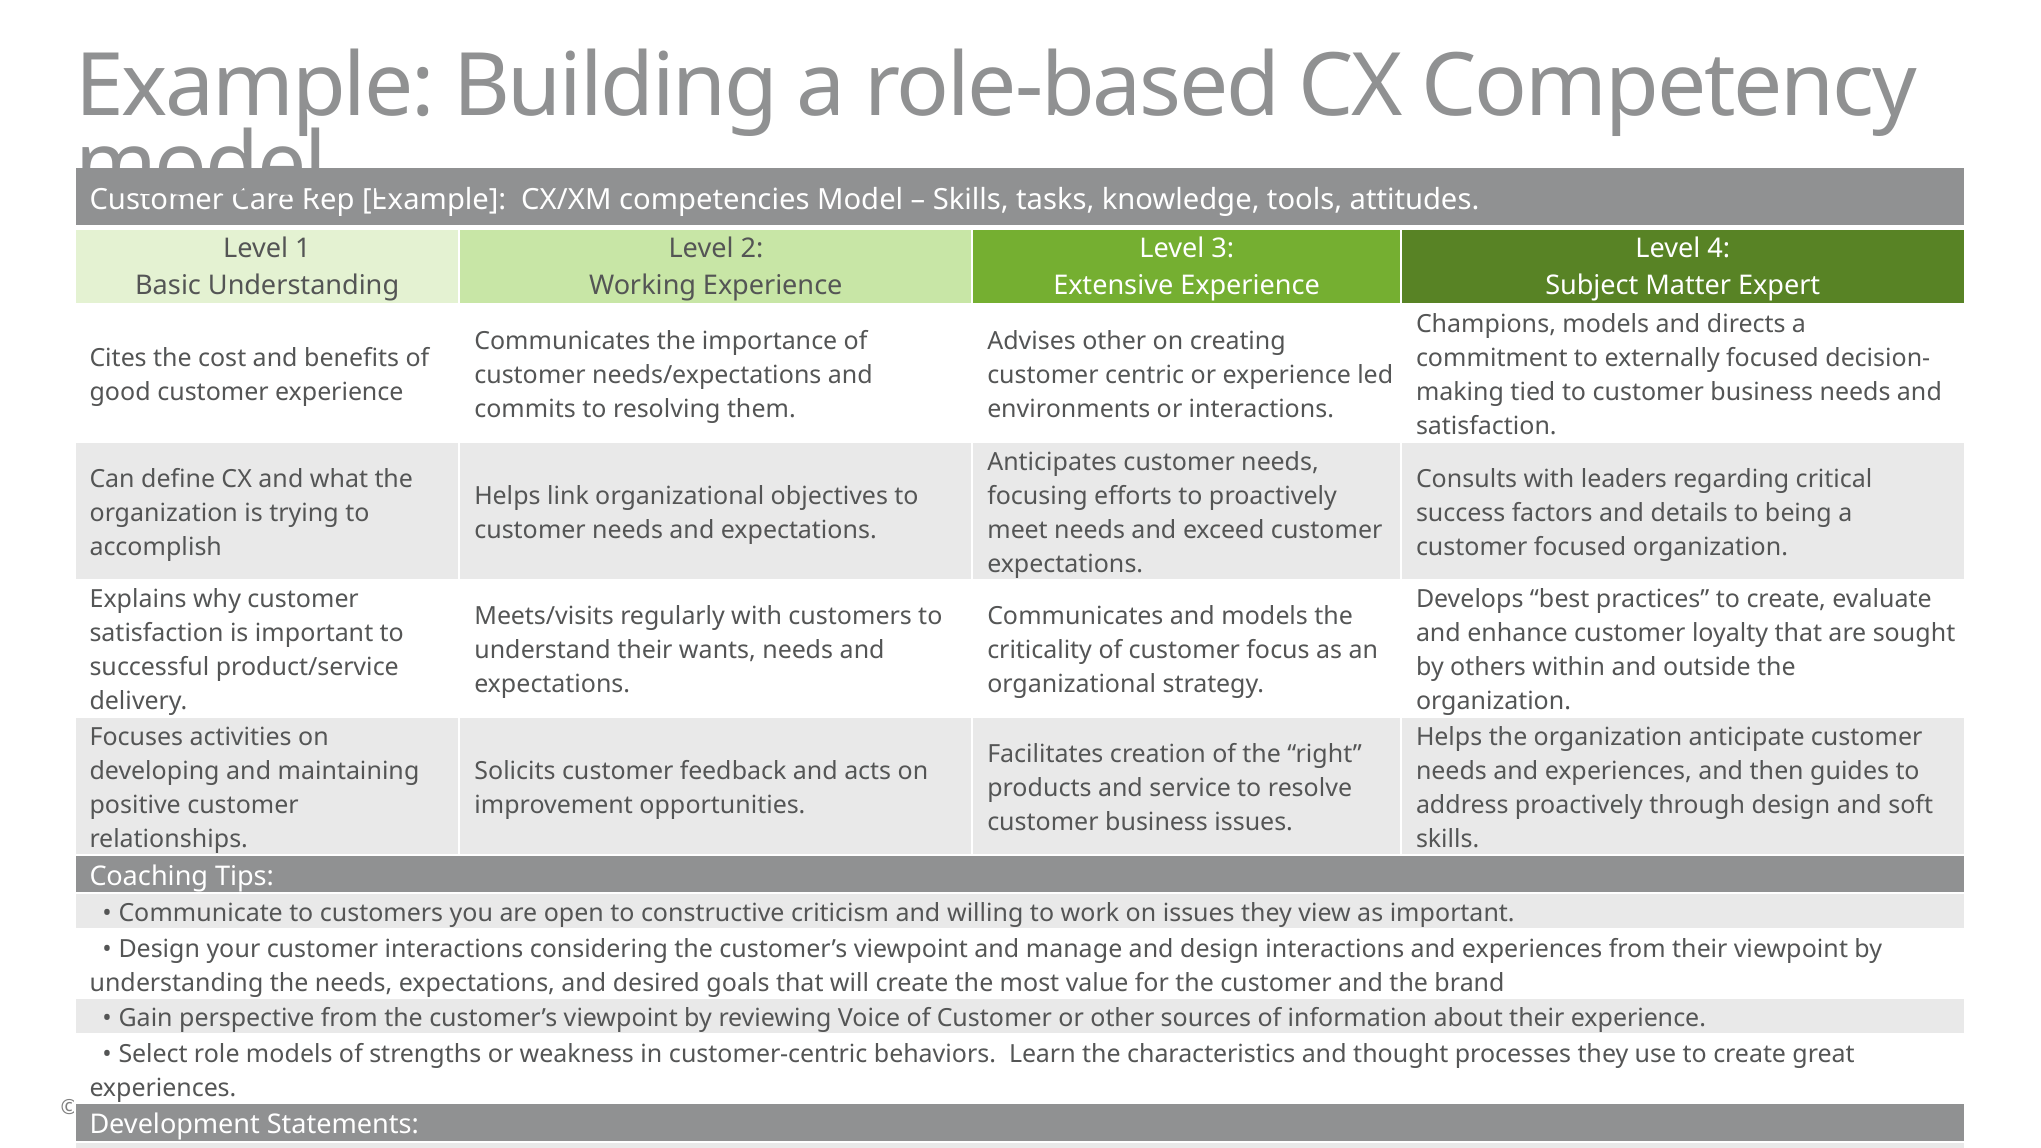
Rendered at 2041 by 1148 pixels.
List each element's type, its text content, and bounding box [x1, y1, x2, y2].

table_cell Communicates and models the criticality of customer focus as an organizational strategy. [973, 580, 1400, 716]
table_cell Helps the organization anticipate customer needs and experiences, and then guides to address proactively through design and soft skills. [1402, 718, 1964, 854]
table_cell • Design your customer interactions considering the customer’s viewpoint and manage and design interactions and experiences from their viewpoint by understanding the needs, expectations, and desired goals that will create the most value for the customer and the brand [76, 930, 1964, 997]
table_cell Development Statements: [76, 1104, 1964, 1141]
table_cell Advises other on creating customer centric or experience led environments or interactions. [973, 305, 1400, 441]
table_cell • Gain perspective from the customer’s viewpoint by reviewing Voice of Customer or other sources of information about their experience. [76, 999, 1964, 1033]
table_cell Level 4: Subject Matter Expert [1402, 230, 1964, 303]
table_header Customer Care Rep [Example]: CX/XM competencies Model – Skills, tasks, knowledge, tools, attitudes. [76, 168, 1964, 225]
table_cell Champions, models and directs a commitment to externally focused decision-making tied to customer business needs and satisfaction. [1402, 305, 1964, 441]
table_cell Cites the cost and benefits of good customer experience [76, 305, 458, 441]
title Example: Building a role-based CX Competency model… [75, 52, 1965, 135]
table_cell Coaching Tips: [76, 856, 1964, 892]
table_cell Level 2: Working Experience [460, 230, 971, 303]
table_cell Consults with leaders regarding critical success factors and details to being a customer focused organization. [1402, 443, 1964, 579]
table_cell Level 1 Basic Understanding [76, 230, 458, 303]
table_cell Communicates the importance of customer needs/expectations and commits to resolving them. [460, 305, 971, 441]
table_cell Anticipates customer needs, focusing efforts to proactively meet needs and exceed customer expectations. [973, 443, 1400, 579]
table_cell Develops “best practices” to create, evaluate and enhance customer loyalty that are sought by others within and outside the organization. [1402, 580, 1964, 716]
table_cell Explains why customer satisfaction is important to successful product/service delivery. [76, 580, 458, 716]
table_cell Helps link organizational objectives to customer needs and expectations. [460, 443, 971, 579]
table_cell • Communicate to customers you are open to constructive criticism and willing to work on issues they view as important. [76, 894, 1964, 928]
table_cell Focuses activities on developing and maintaining positive customer relationships. [76, 718, 458, 854]
table_cell Solicits customer feedback and acts on improvement opportunities. [460, 718, 971, 854]
table_cell Can define CX and what the organization is trying to accomplish [76, 443, 458, 579]
table_cell • Select role models of strengths or weakness in customer-centric behaviors. Learn the characteristics and thought processes they use to create great experiences. [76, 1035, 1964, 1103]
table_cell Facilitates creation of the “right” products and service to resolve customer business issues. [973, 718, 1400, 854]
table_cell Meets/visits regularly with customers to understand their wants, needs and expectations. [460, 580, 971, 716]
table_cell Level 3: Extensive Experience [973, 230, 1400, 303]
table_cell • Take a course during 1st quarter to learn how to provide more visible response to customer feedback. [76, 1143, 1964, 1148]
